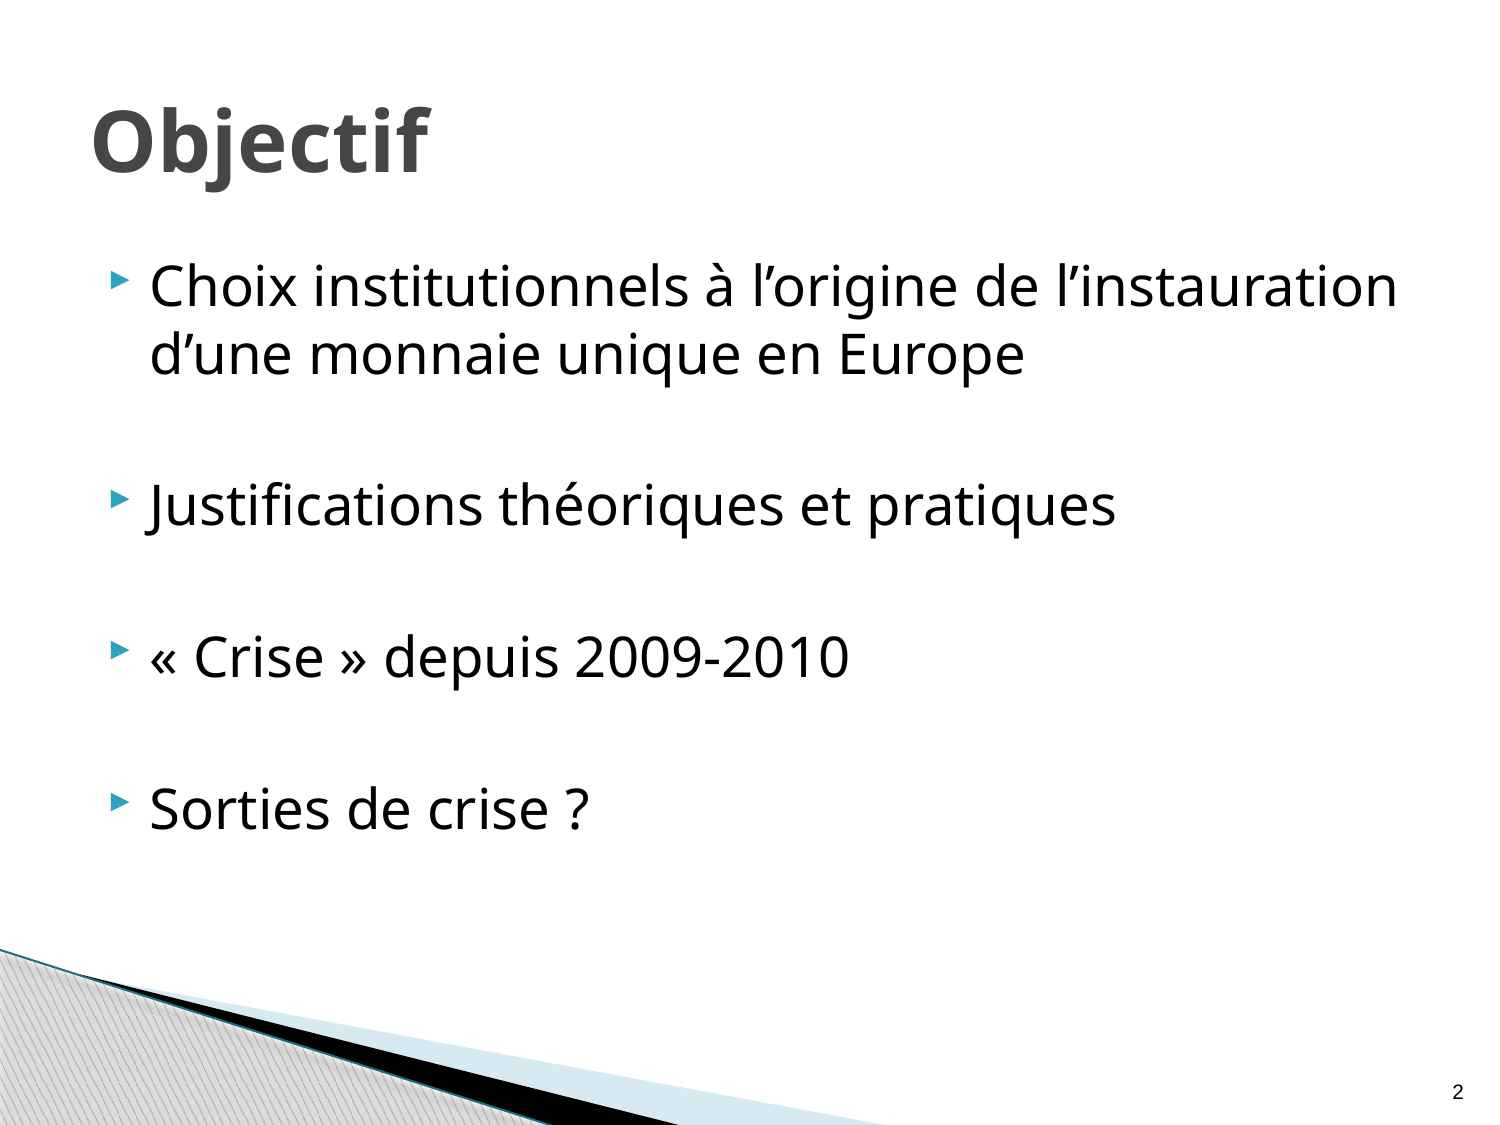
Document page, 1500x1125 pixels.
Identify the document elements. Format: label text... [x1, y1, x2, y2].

title Objectif [75, 45, 1425, 233]
slide_number 2 [1418, 1051, 1479, 1112]
list Choix institutionnels à l’origine de l’instauration d’une monnaie unique en Europe Justifications théoriques et pratiques « Crise » depuis 2009-2010 Sorties de crise ? [75, 243, 1425, 986]
